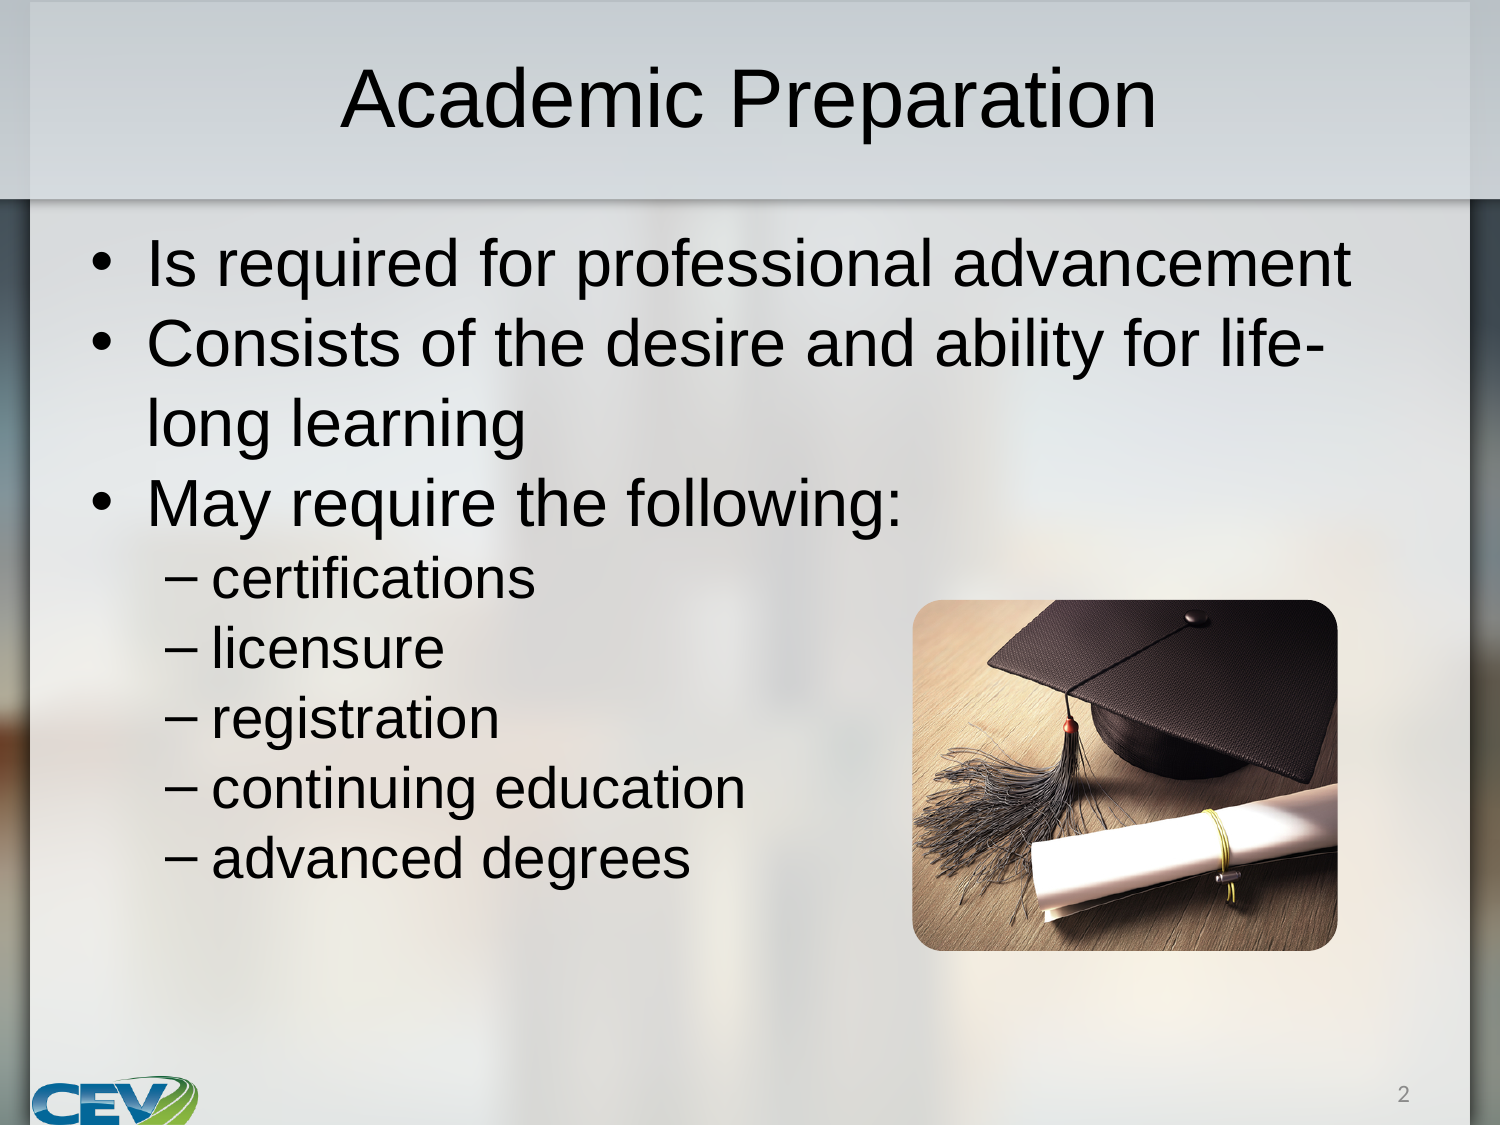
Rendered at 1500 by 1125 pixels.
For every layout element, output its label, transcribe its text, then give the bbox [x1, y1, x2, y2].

title Academic Preparation [75, 0, 1425, 188]
list Is required for professional advancement Consists of the desire and ability for life-long learning May require the following: certifications licensure registration continuing education advanced degrees [75, 212, 1425, 1060]
slide_number 2 [1074, 1062, 1425, 1123]
picture [0, 0, 1500, 1125]
